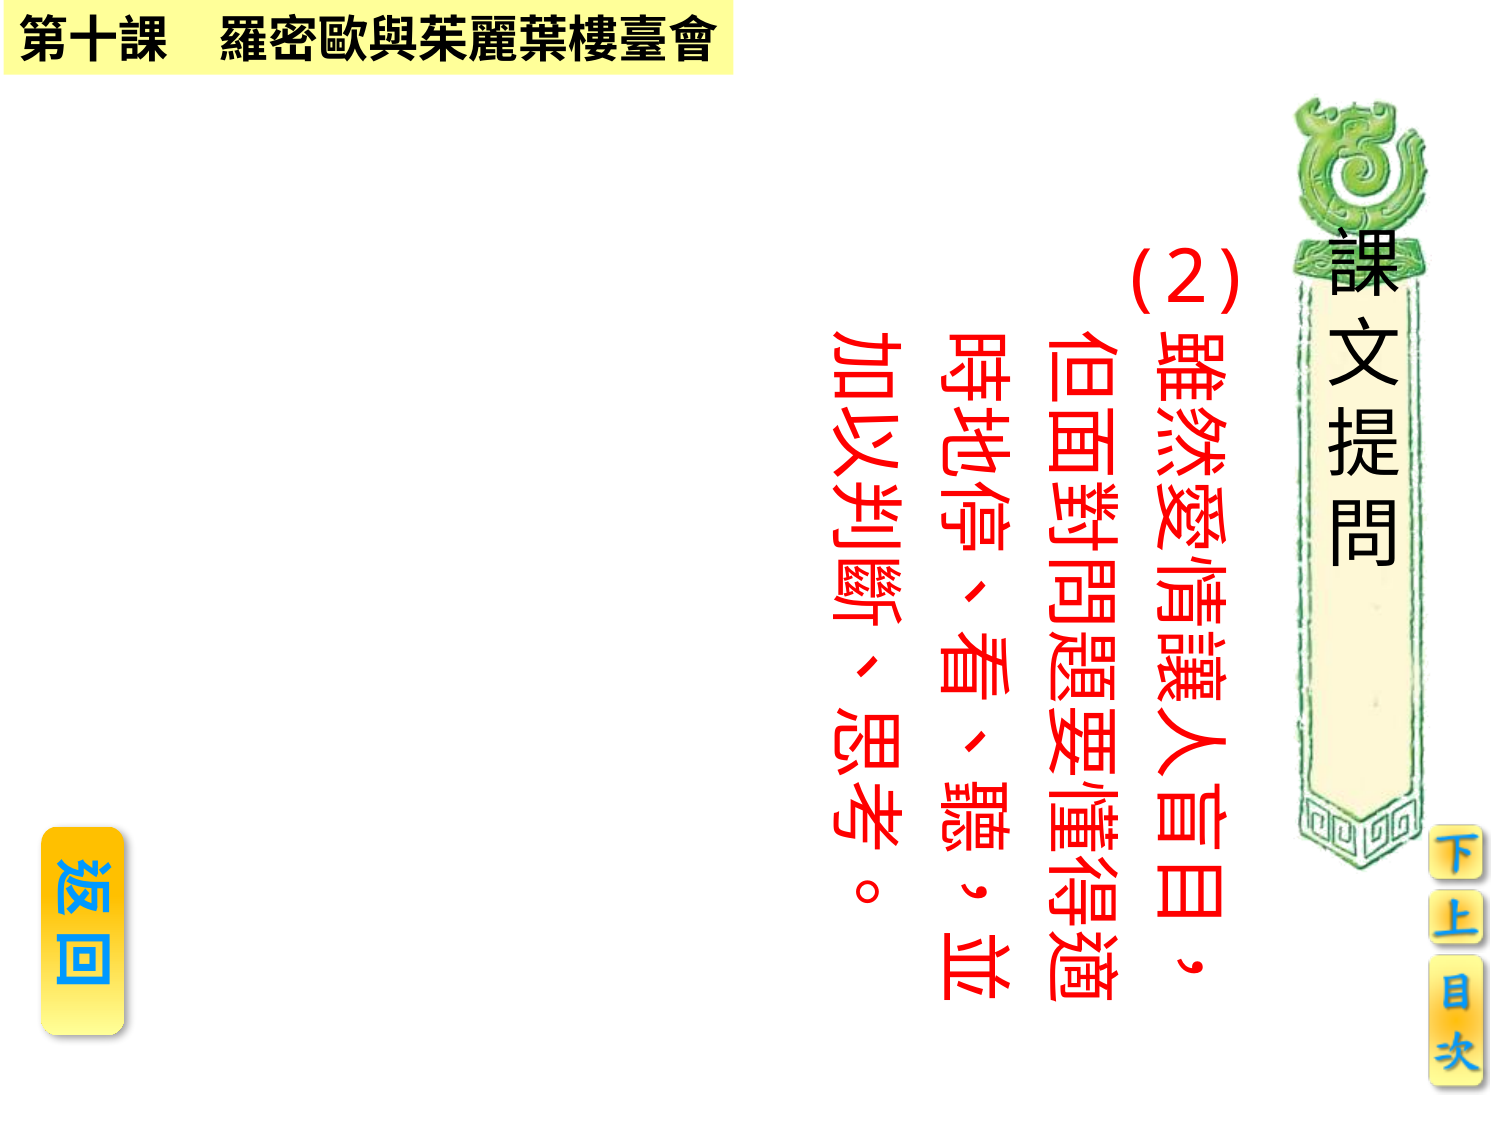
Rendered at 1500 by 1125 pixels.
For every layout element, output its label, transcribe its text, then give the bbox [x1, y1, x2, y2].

text_box (2) [1103, 219, 1269, 325]
text_box 返 回 [41, 826, 124, 1035]
text_box 雖然愛情讓人盲目， 但面對問題要懂得適 時地停、看、聽，並 加以判斷、思考。 [797, 90, 1264, 1036]
picture [1281, 89, 1491, 1095]
title 課文提問 [1303, 208, 1425, 870]
